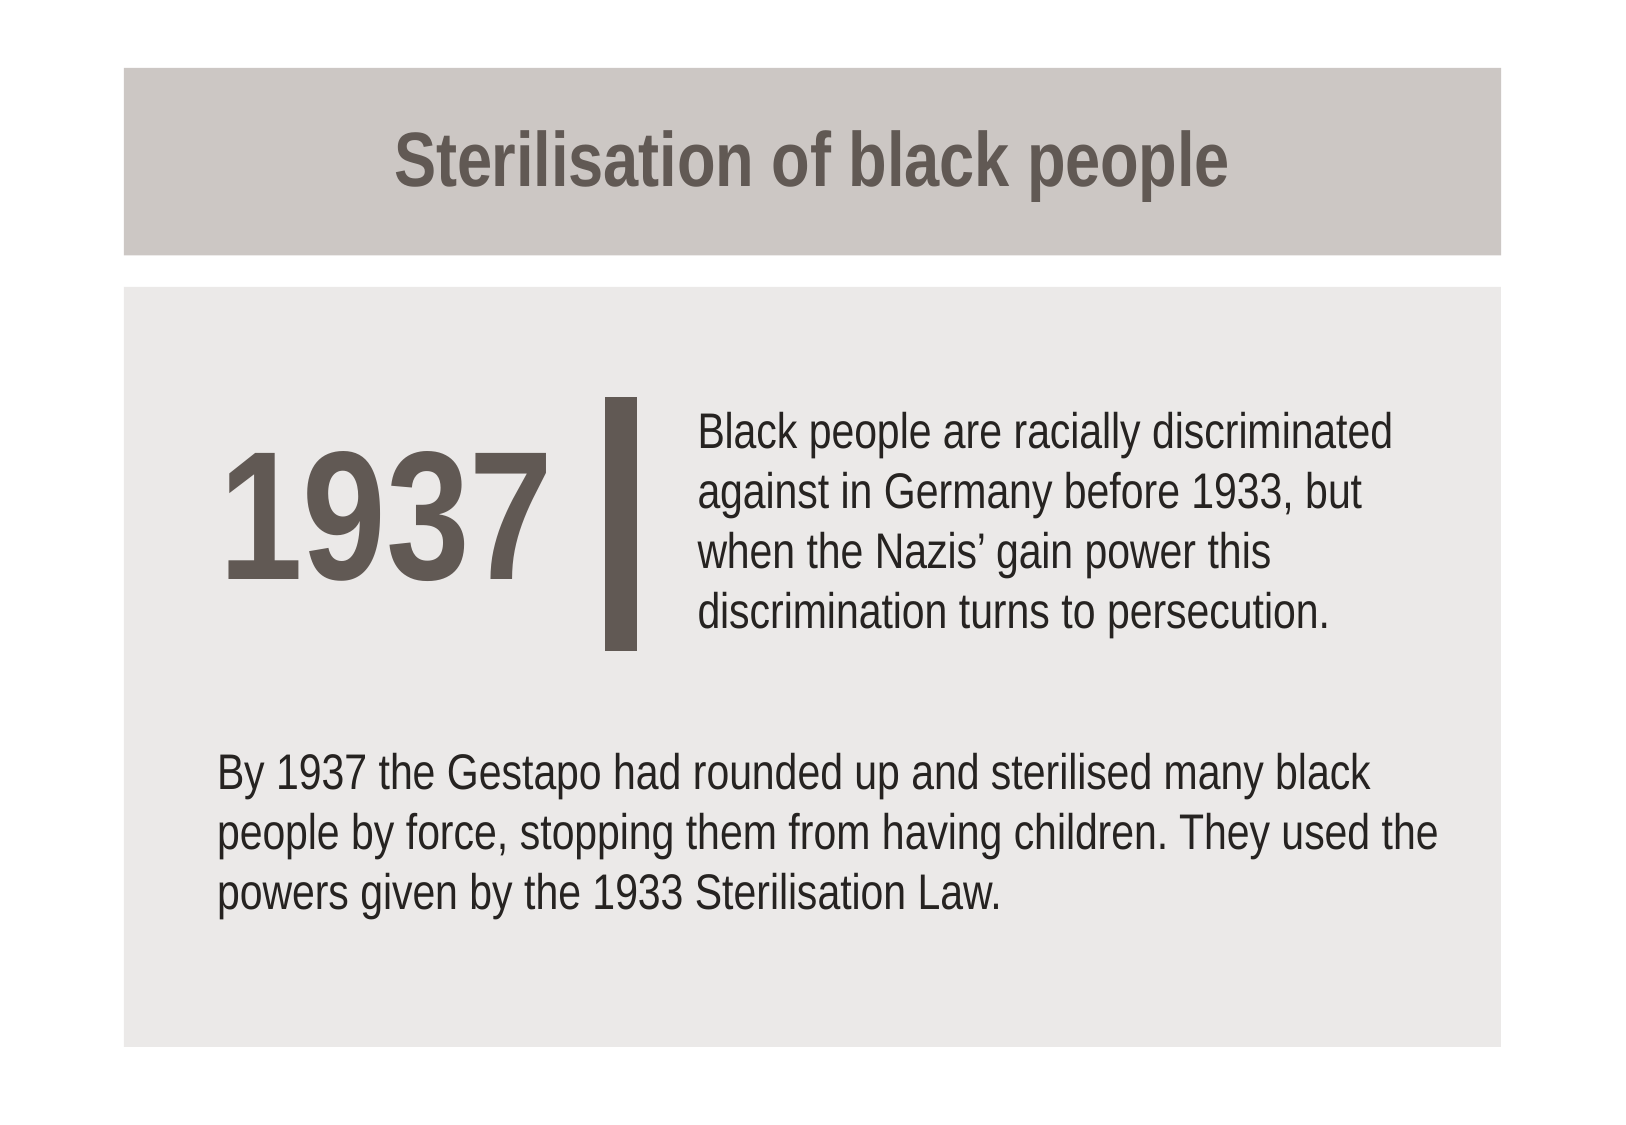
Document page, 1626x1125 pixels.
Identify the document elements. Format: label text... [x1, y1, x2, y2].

text_box By 1937 the Gestapo had rounded up and sterilised many black people by force, stopping them from having children. They used the powers given by the 1933 Sterilisation Law. [202, 731, 1474, 927]
title Sterilisation of black people [123, 67, 1502, 256]
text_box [202, 377, 1475, 662]
text_box [122, 285, 1503, 1049]
